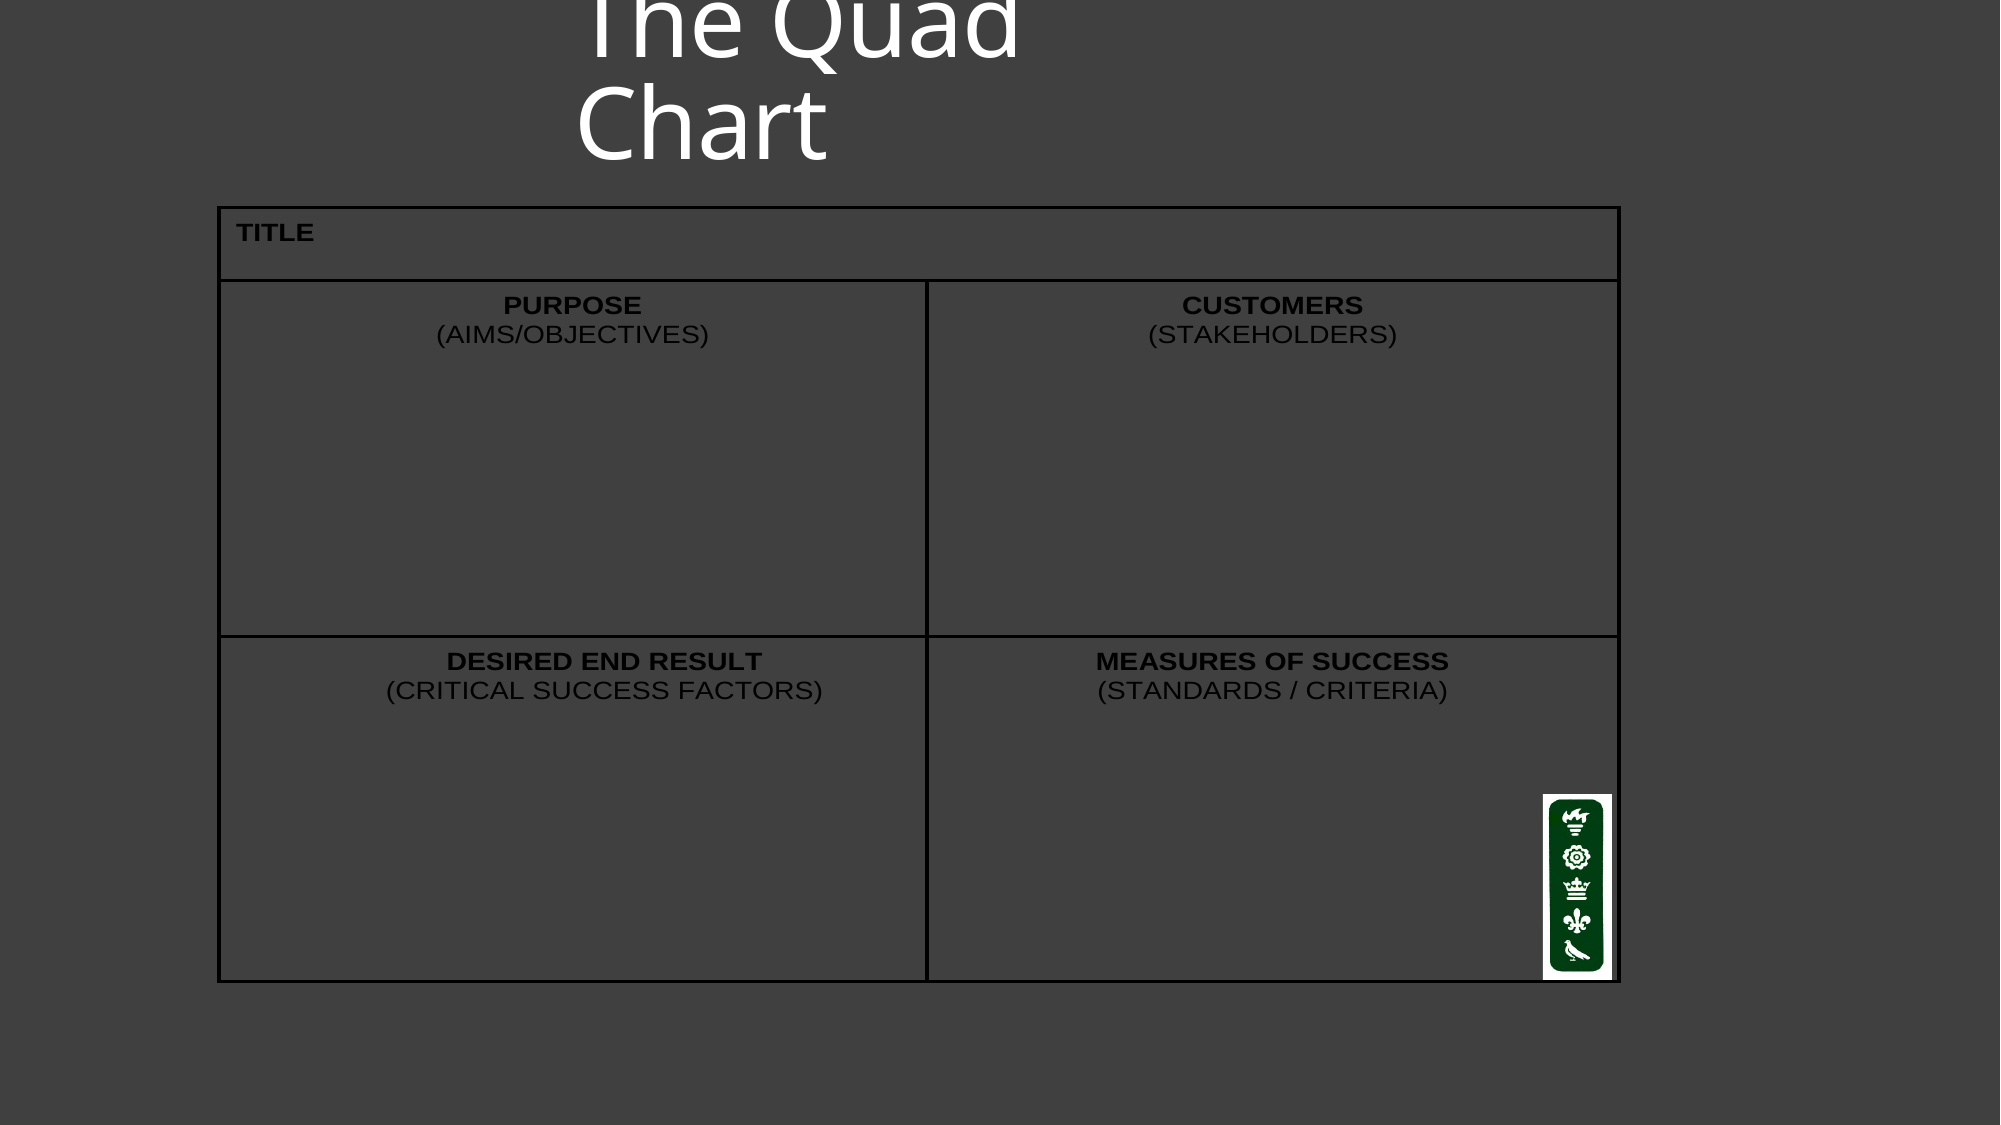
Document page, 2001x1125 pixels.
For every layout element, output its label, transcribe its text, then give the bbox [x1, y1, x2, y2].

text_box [214, 205, 1626, 1015]
title The Quad Chart [559, 0, 1218, 188]
